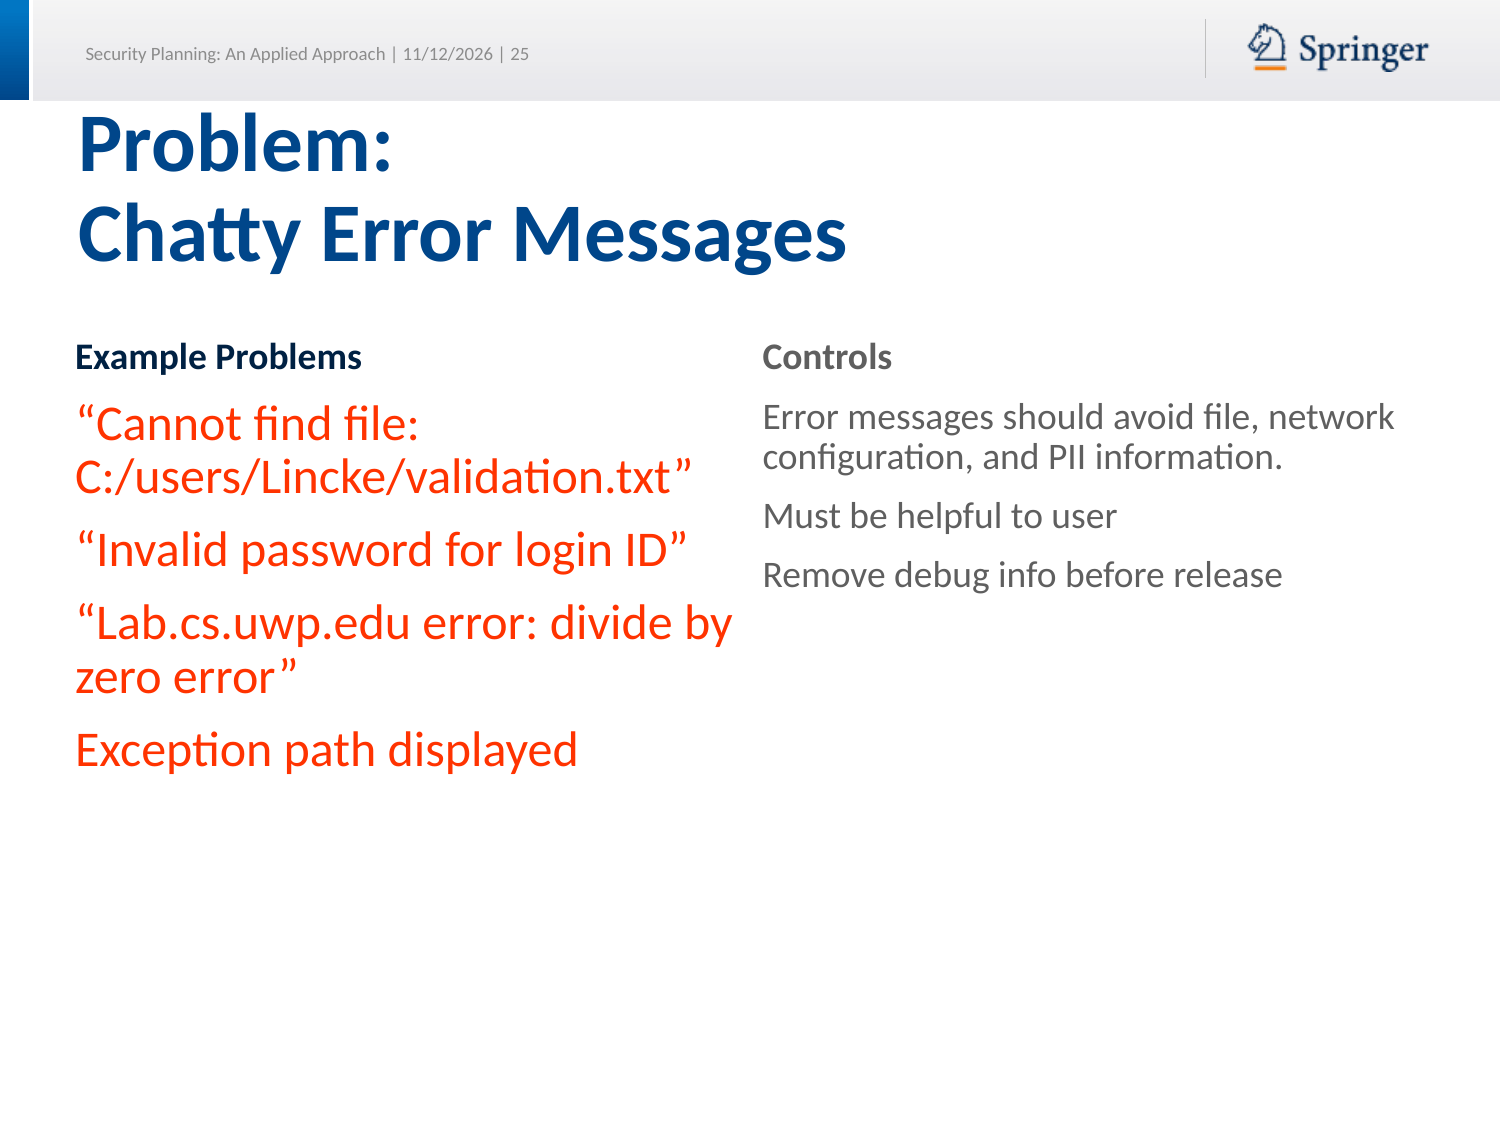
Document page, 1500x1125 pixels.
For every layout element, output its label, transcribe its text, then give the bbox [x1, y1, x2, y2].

title Problem: Chatty Error Messages [78, 99, 1417, 182]
list Controls Error messages should avoid file, network configuration, and PII information. Must be helpful to user Remove debug info before release [762, 337, 1425, 963]
picture [33, 0, 1500, 101]
list Example Problems “Cannot find file: C:/users/Lincke/validation.txt” “Invalid password for login ID” “Lab.cs.uwp.edu error: divide by zero error” Exception path displayed [75, 337, 738, 963]
